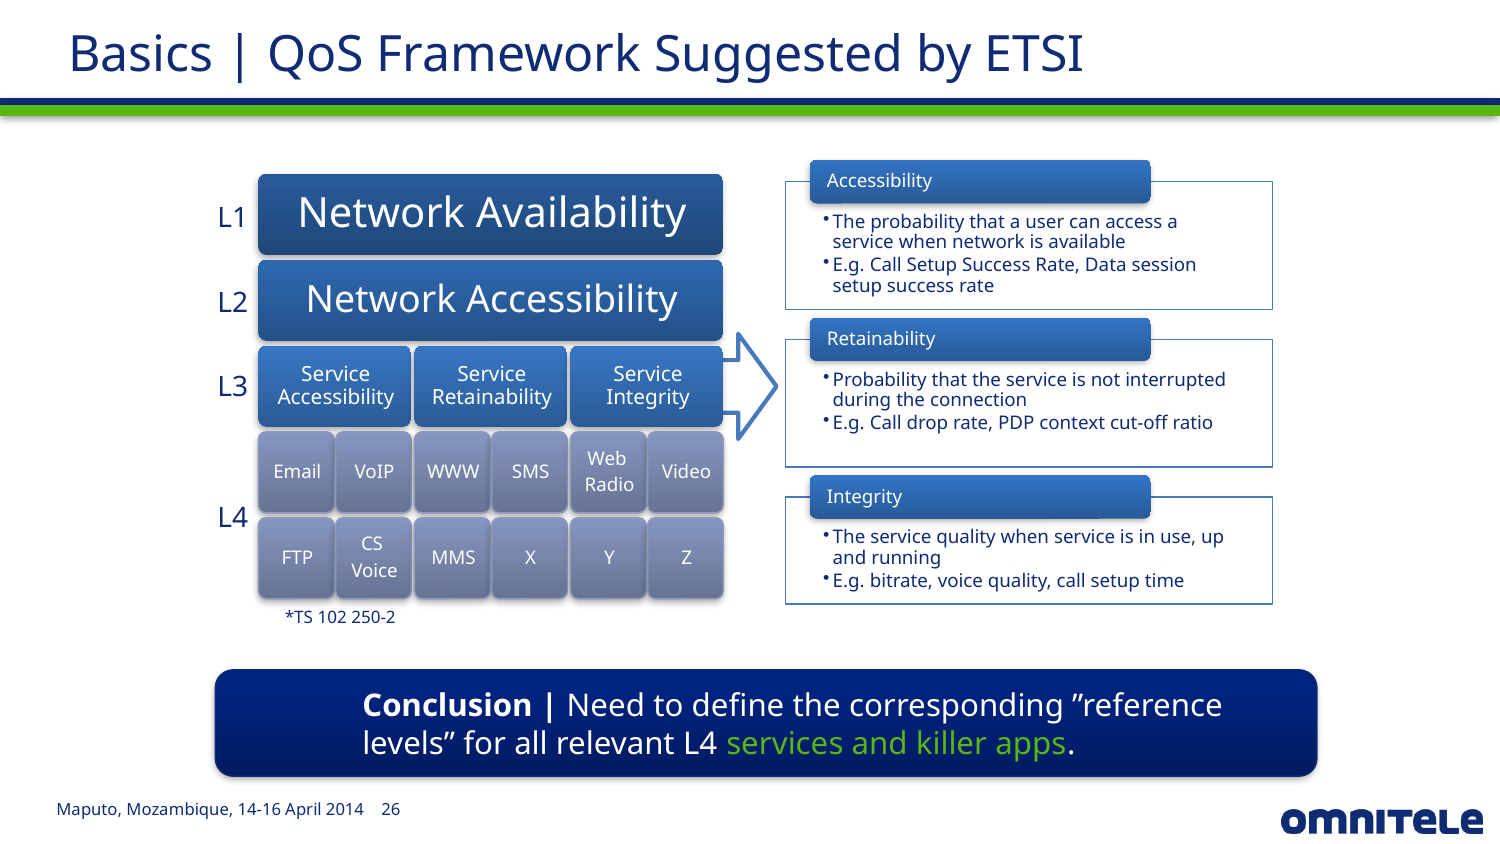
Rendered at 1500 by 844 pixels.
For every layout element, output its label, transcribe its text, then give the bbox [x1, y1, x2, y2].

text_box Conclusion | Need to define the corresponding ”reference levels” for all relevant L4 services and killer apps. [214, 669, 1318, 777]
title Basics | QoS Framework Suggested by ETSI [53, 14, 1416, 90]
text_box L1 [202, 191, 252, 240]
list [257, 173, 724, 600]
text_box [785, 138, 1273, 626]
picture [1281, 809, 1483, 834]
text_box [728, 331, 779, 442]
text_box L4 [202, 491, 252, 541]
text_box *TS 102 250-2 [270, 609, 411, 635]
text_box L2 [202, 276, 252, 326]
text_box L3 [202, 361, 252, 410]
